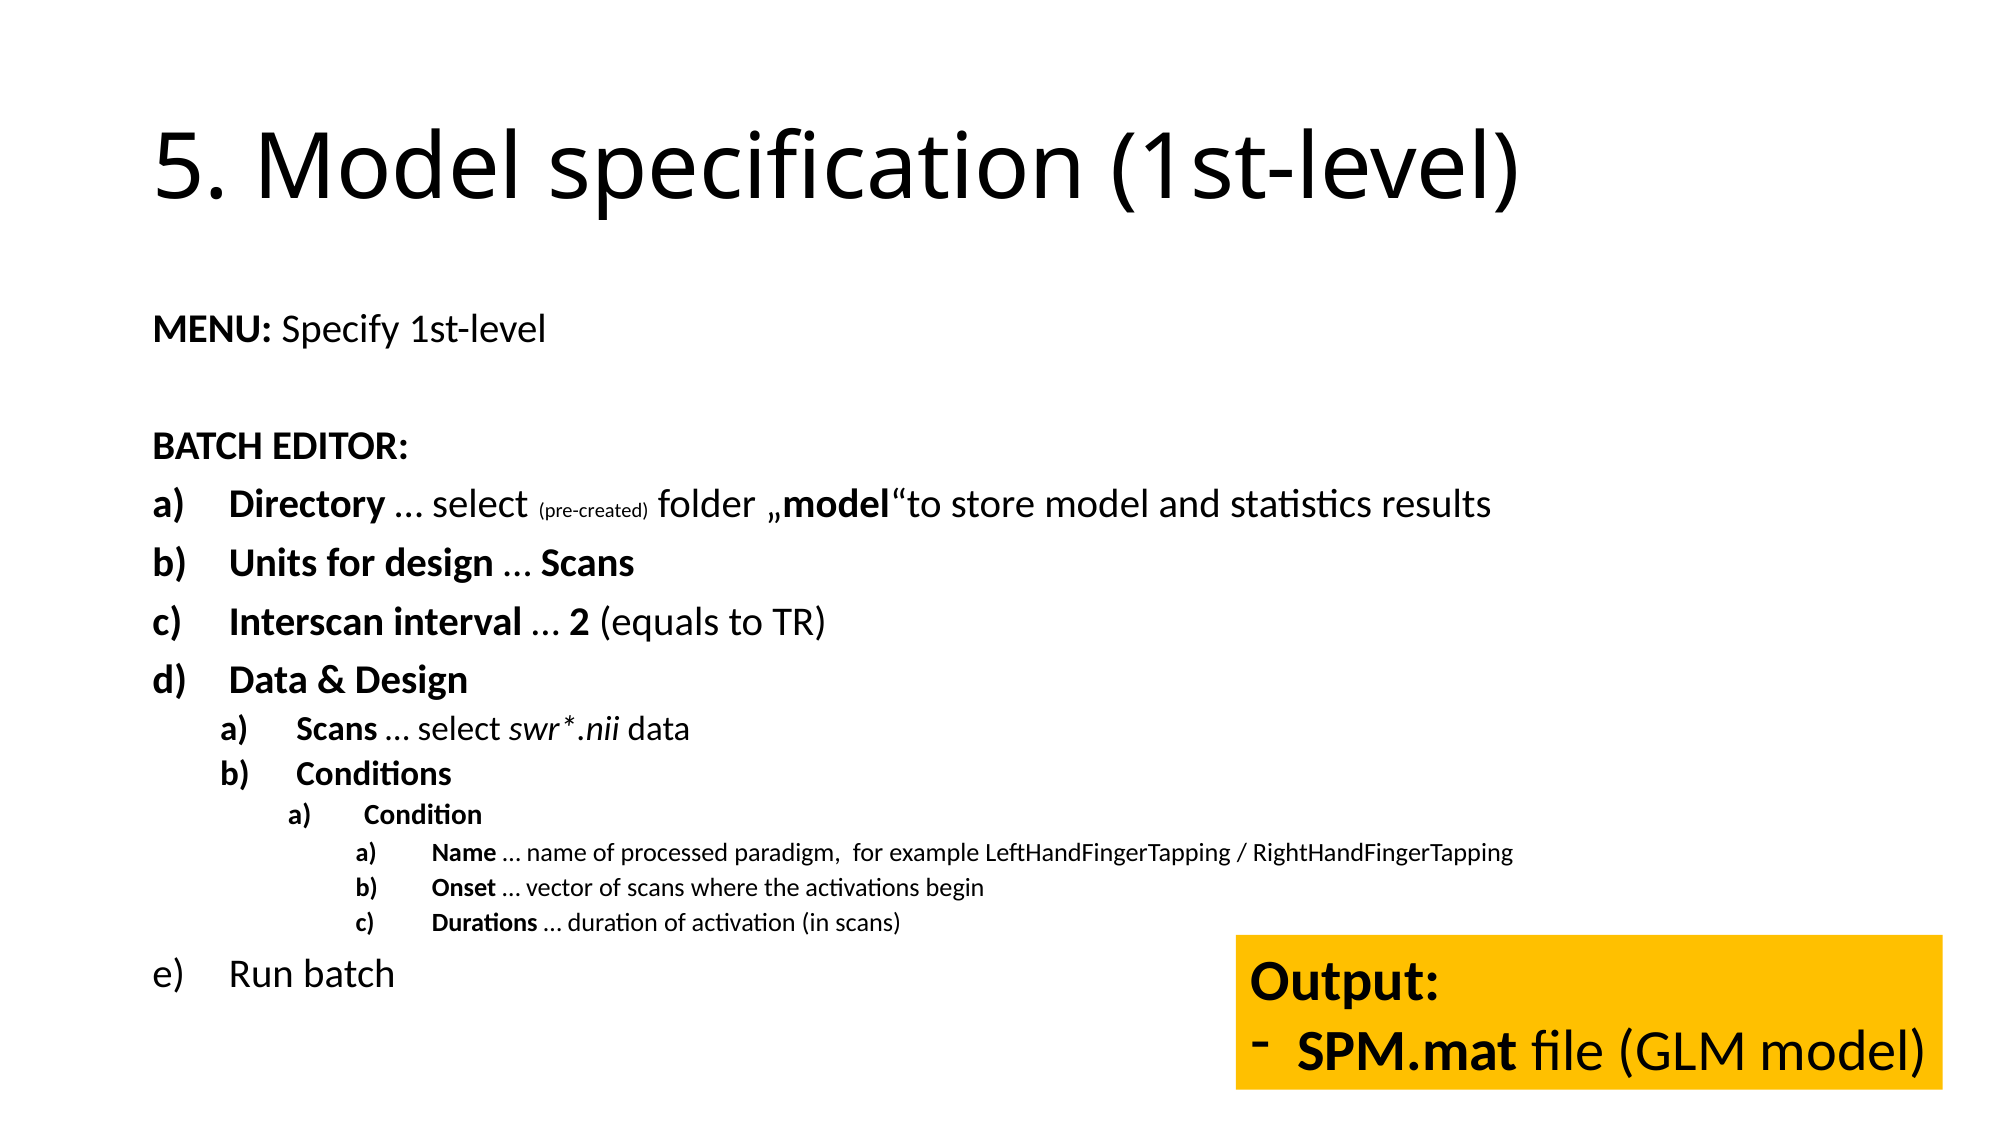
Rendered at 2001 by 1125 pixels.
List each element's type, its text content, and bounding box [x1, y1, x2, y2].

title 5. Model specification (1st-level) [137, 59, 1863, 278]
text_box Output: SPM.mat file (GLM model) [1235, 934, 1943, 1090]
list MENU: Specify 1st-level BATCH EDITOR: Directory … select (pre-created) folder „model“to store model and statistics results Units for design … Scans Interscan interval … 2 (equals to TR) Data & Design Scans … select swr*.nii data Conditions Condition Name … name of processed paradigm, for example LeftHandFingerTapping / RightHandFingerTapping Onset … vector of scans where the activations begin Durations … duration of activation (in scans) Run batch [137, 299, 1863, 1014]
